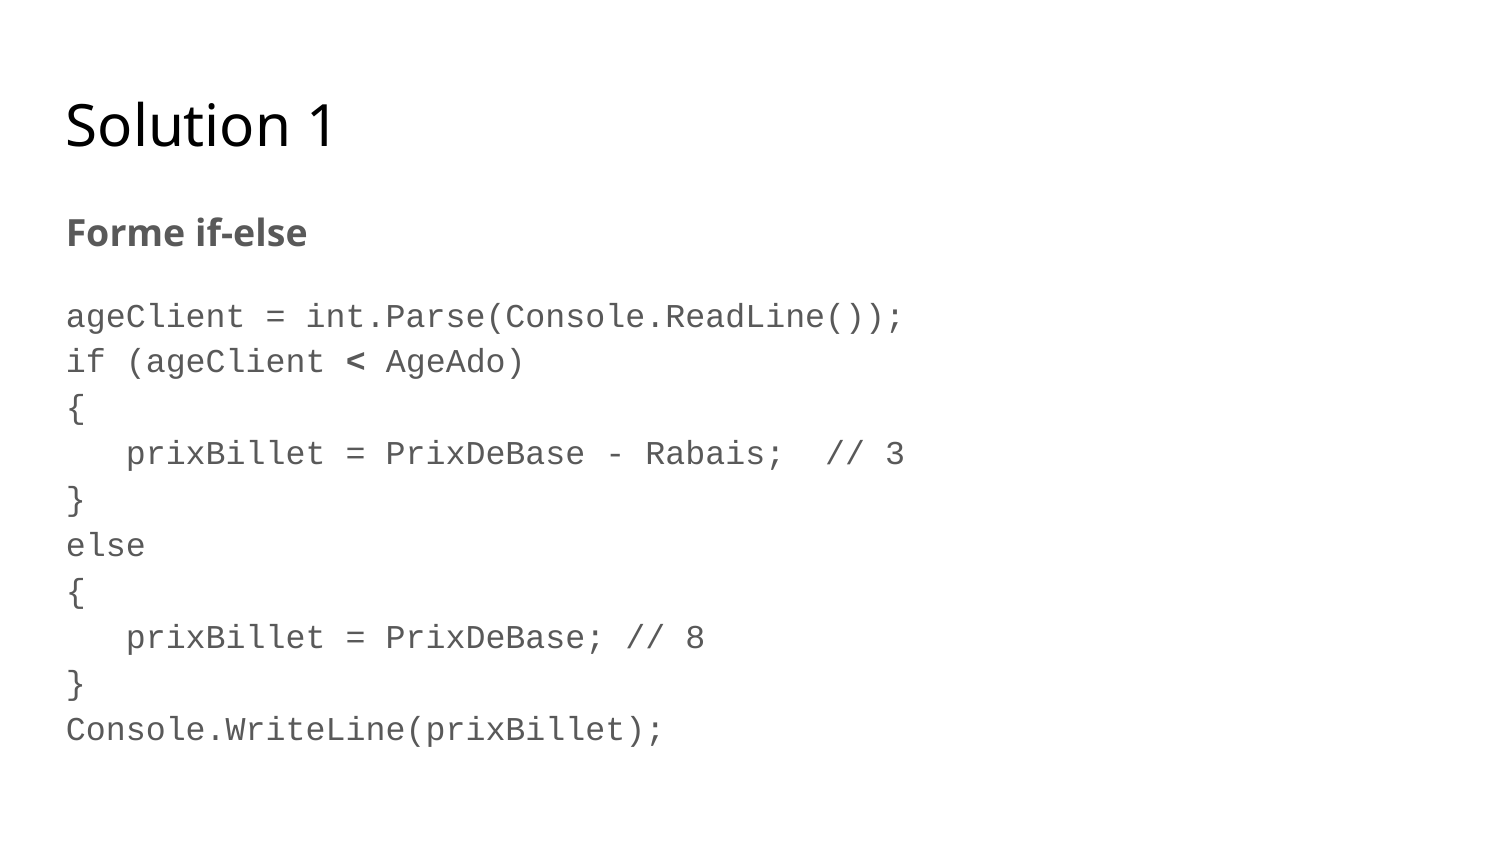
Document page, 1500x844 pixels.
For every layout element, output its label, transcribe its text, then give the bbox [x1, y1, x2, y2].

text_box Forme if-else ageClient = int.Parse(Console.ReadLine()); if (ageClient < AgeAdo) { prixBillet = PrixDeBase - Rabais; // 3 } else { prixBillet = PrixDeBase; // 8 } Console.WriteLine(prixBillet); [51, 187, 1449, 748]
text_box Solution 1 [51, 72, 1449, 167]
